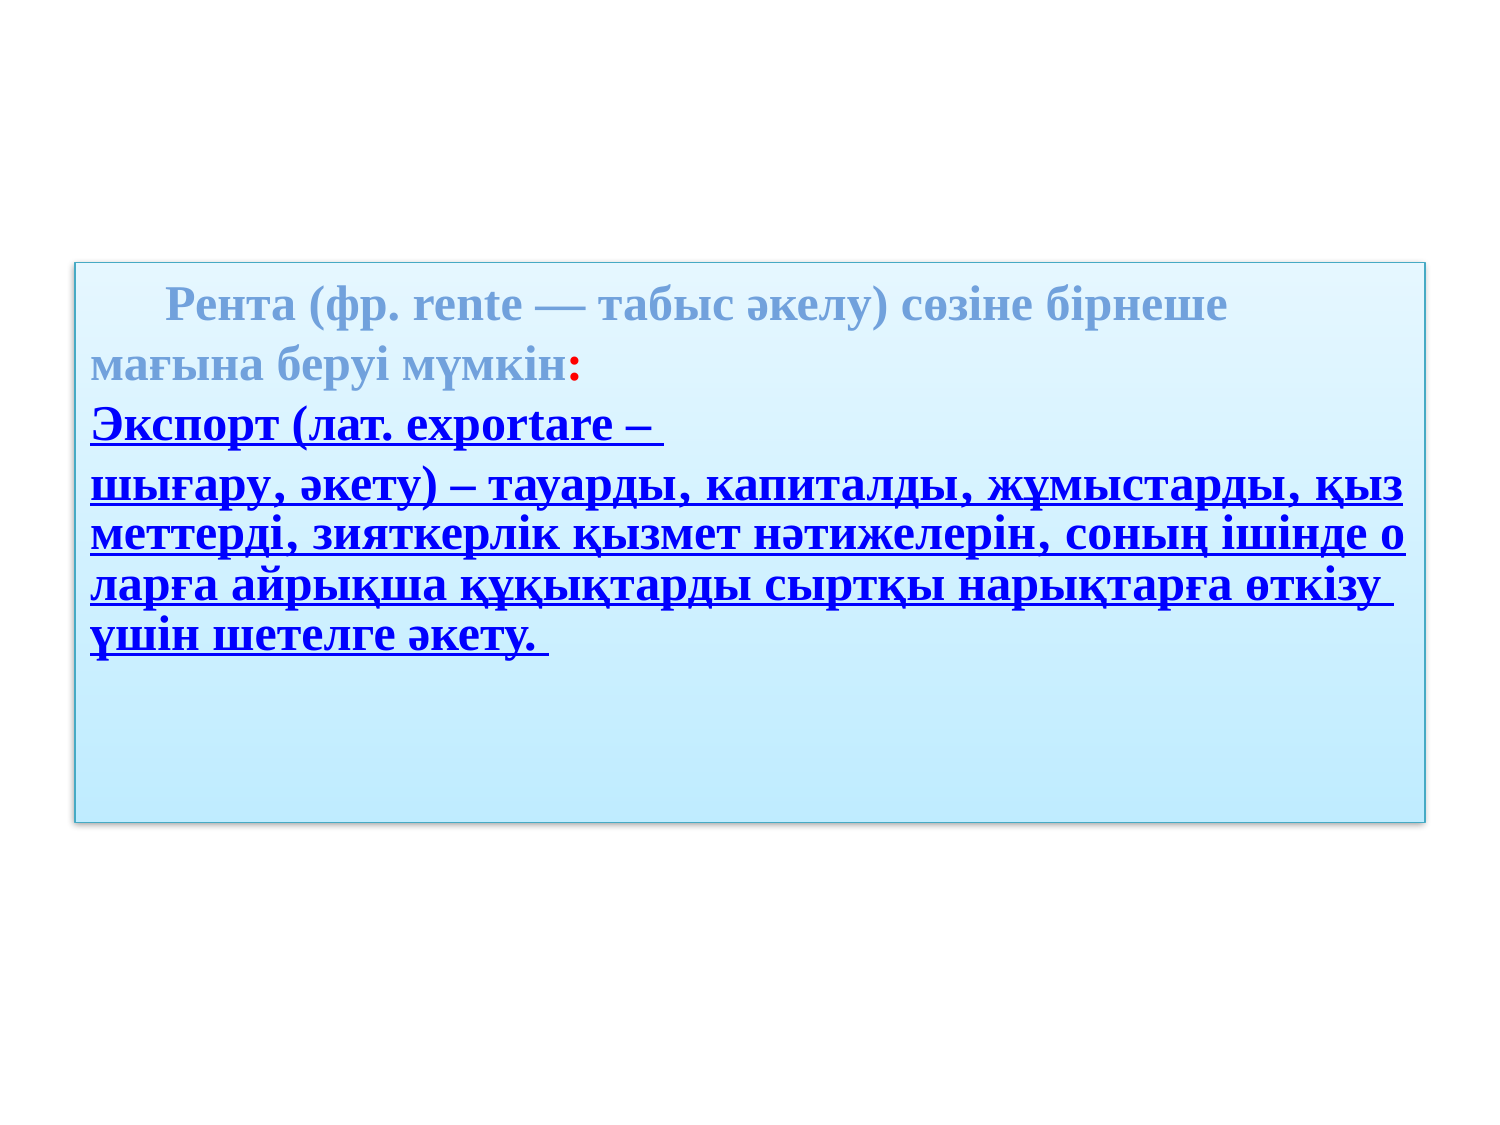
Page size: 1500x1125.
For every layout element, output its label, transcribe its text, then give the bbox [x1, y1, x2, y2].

list Рента (фр. rente — табыс әкелу) сөзіне бірнеше мағына беруі мүмкін: Экспорт (лат. exportare – шығару‚ әкету) – тауарды‚ капиталды‚ жұмыстарды‚ қызметтерді‚ зияткерлік қызмет нәтижелерін‚ соның ішінде оларға айрықша құқықтарды сыртқы нарықтарға өткізу үшін шетелге әкету. [74, 262, 1426, 823]
